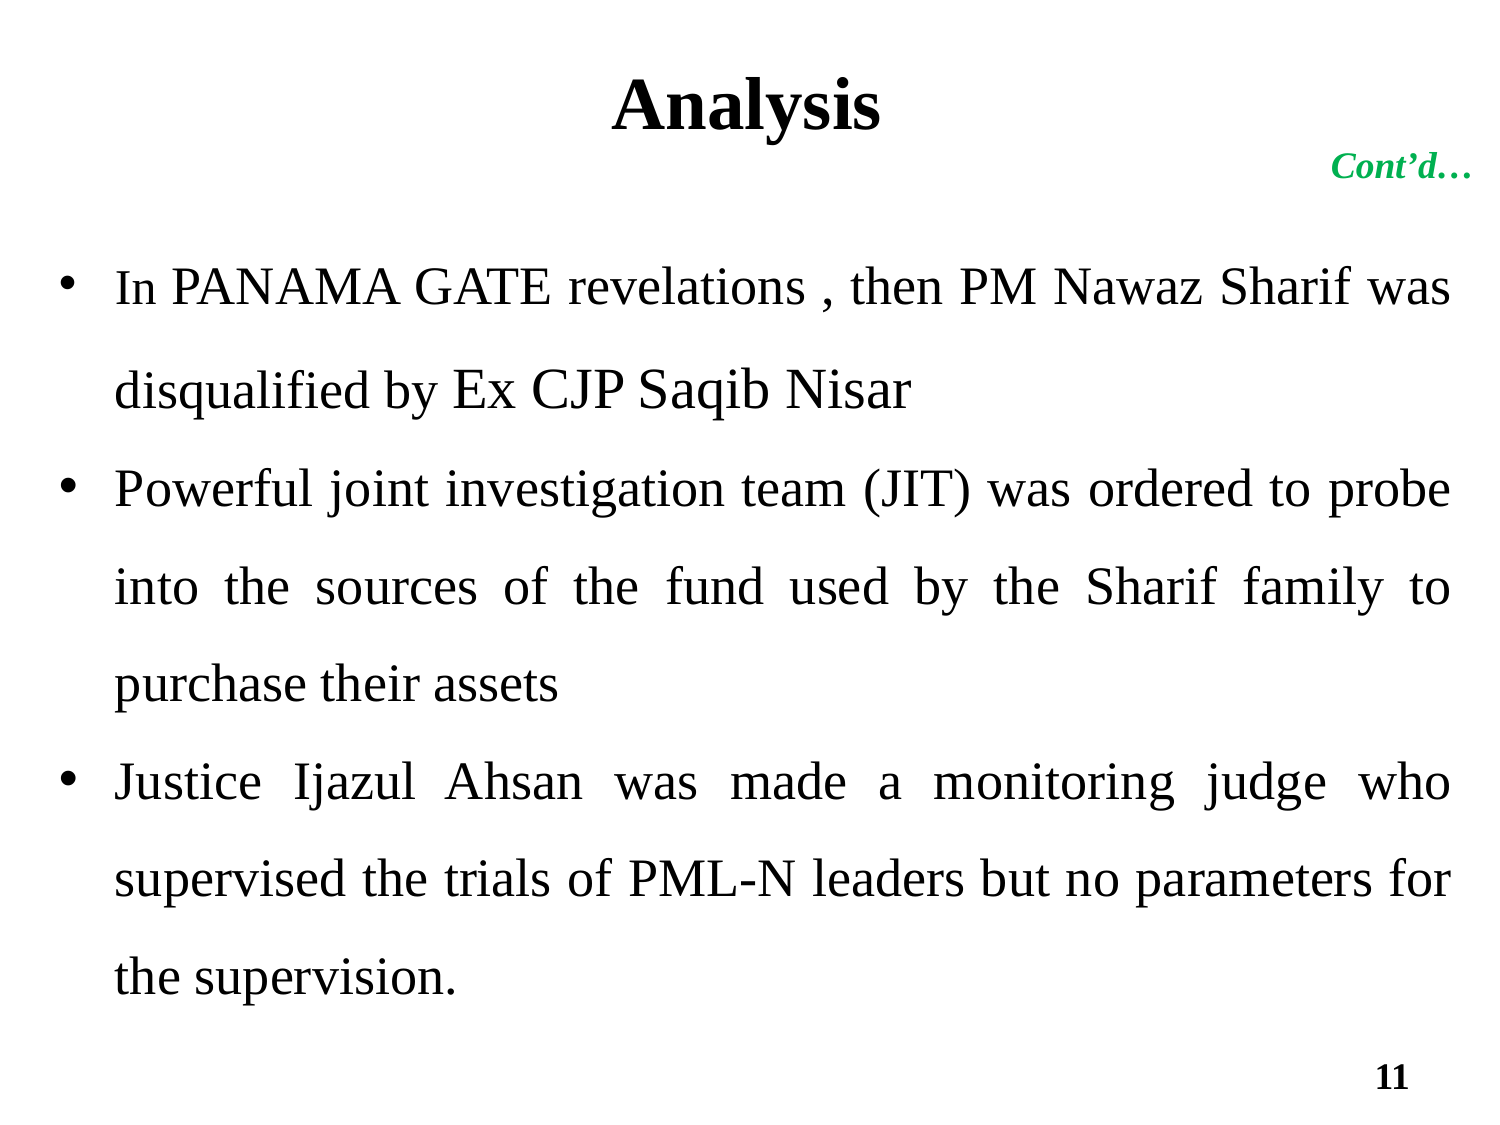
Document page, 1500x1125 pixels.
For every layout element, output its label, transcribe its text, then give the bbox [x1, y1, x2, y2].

title Analysis [24, 37, 1488, 163]
slide_number 11 [1074, 1045, 1425, 1105]
text_box Cont’d… [1316, 134, 1492, 194]
list In PANAMA GATE revelations , then PM Nawaz Sharif was disqualified by Ex CJP Saqib Nisar Powerful joint investigation team (JIT) was ordered to probe into the sources of the fund used by the Sharif family to purchase their assets Justice Ijazul Ahsan was made a monitoring judge who supervised the trials of PML-N leaders but no parameters for the supervision. [43, 210, 1469, 1030]
